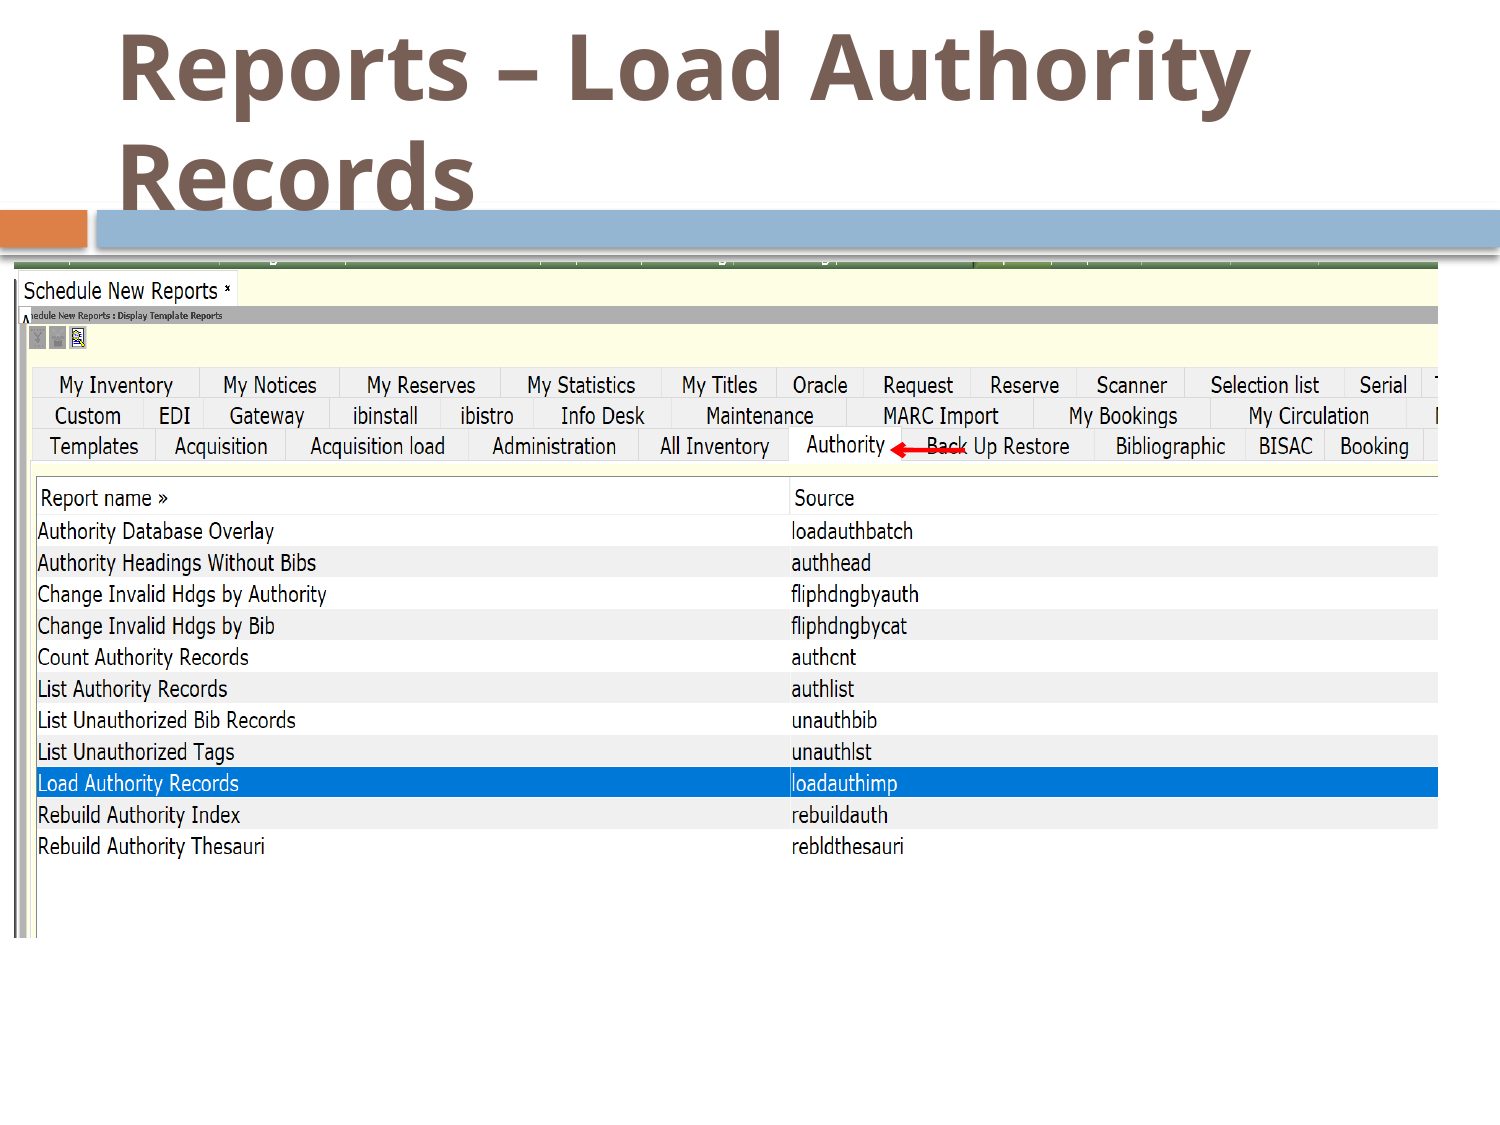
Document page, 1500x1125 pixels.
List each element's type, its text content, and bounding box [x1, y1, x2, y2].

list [13, 262, 1439, 938]
title Reports – Load Authority Records [100, 37, 1438, 200]
